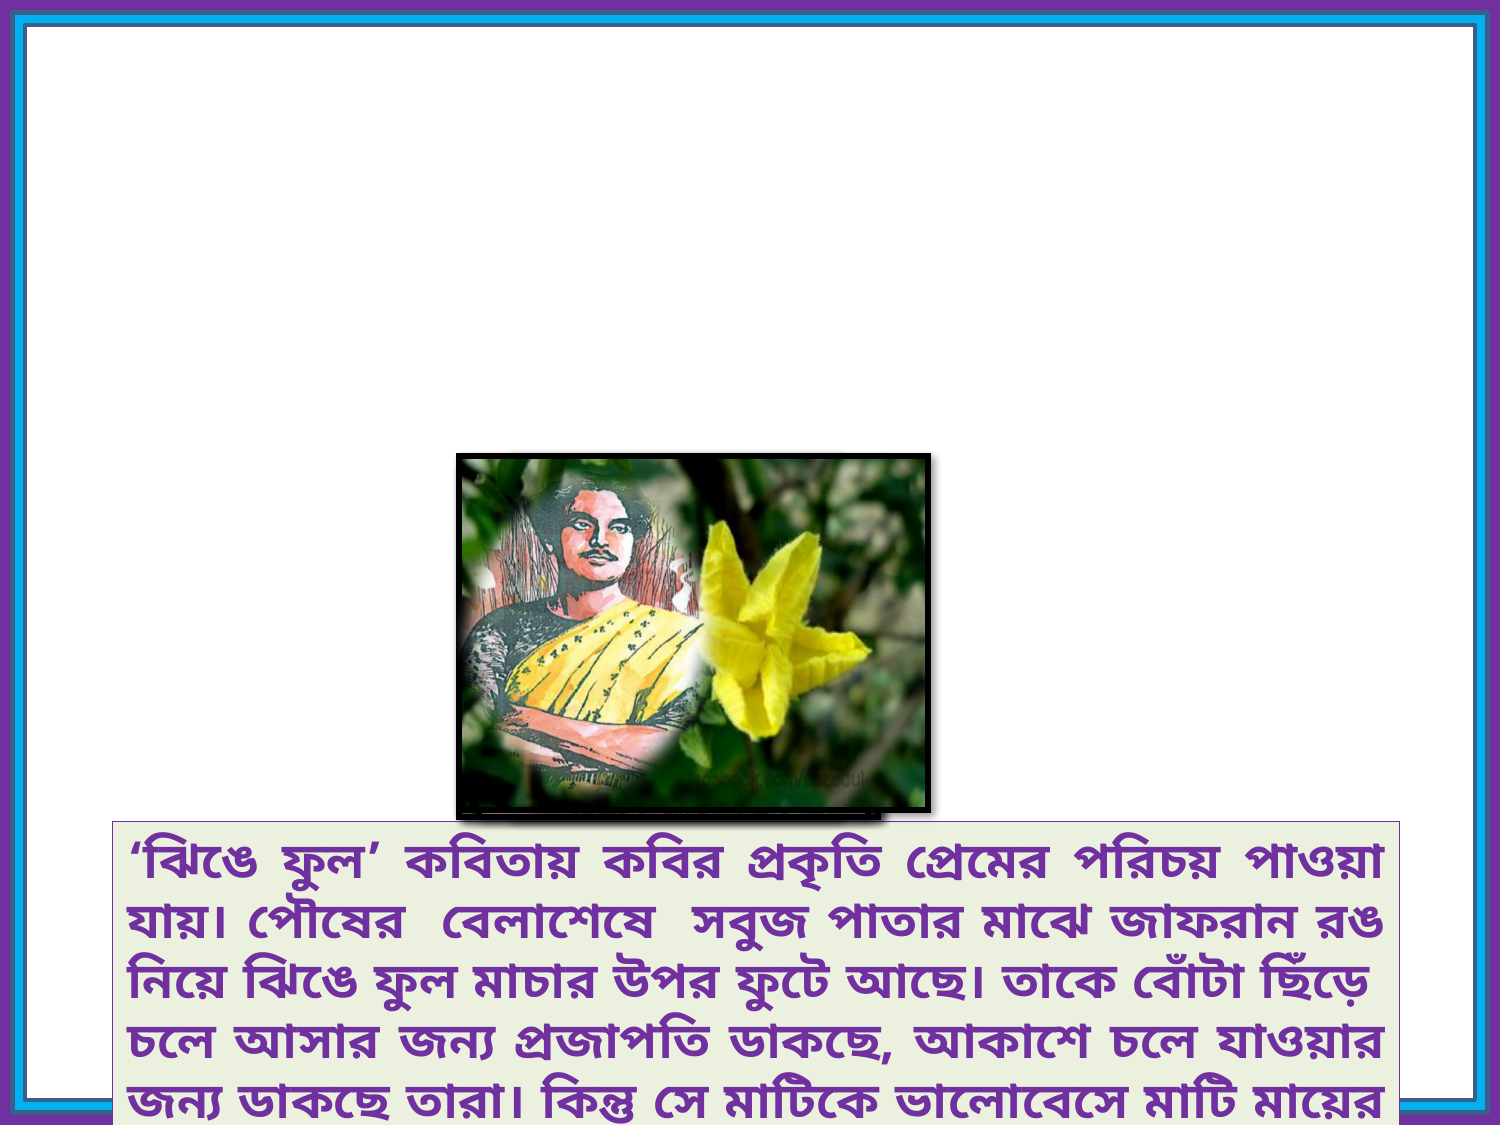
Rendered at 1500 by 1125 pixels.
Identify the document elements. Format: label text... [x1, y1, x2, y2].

text_box ‘ঝিঙে ফুল’ কবিতায় কবির প্রকৃতি প্রেমের পরিচয় পাওয়া যায়। পৌষের বেলাশেষে সবুজ পাতার মাঝে জাফরান রঙ নিয়ে ঝিঙে ফুল মাচার উপর ফুটে আছে। তাকে বোঁটা ছিঁড়ে চলে আসার জন্য প্রজাপতি ডাকছে, আকাশে চলে যাওয়ার জন্য ডাকছে তারা। কিন্তু সে মাটিকে ভালোবেসে মাটি মায়ের কাছেই থাকবে। [112, 821, 1400, 1125]
picture [349, 340, 926, 839]
